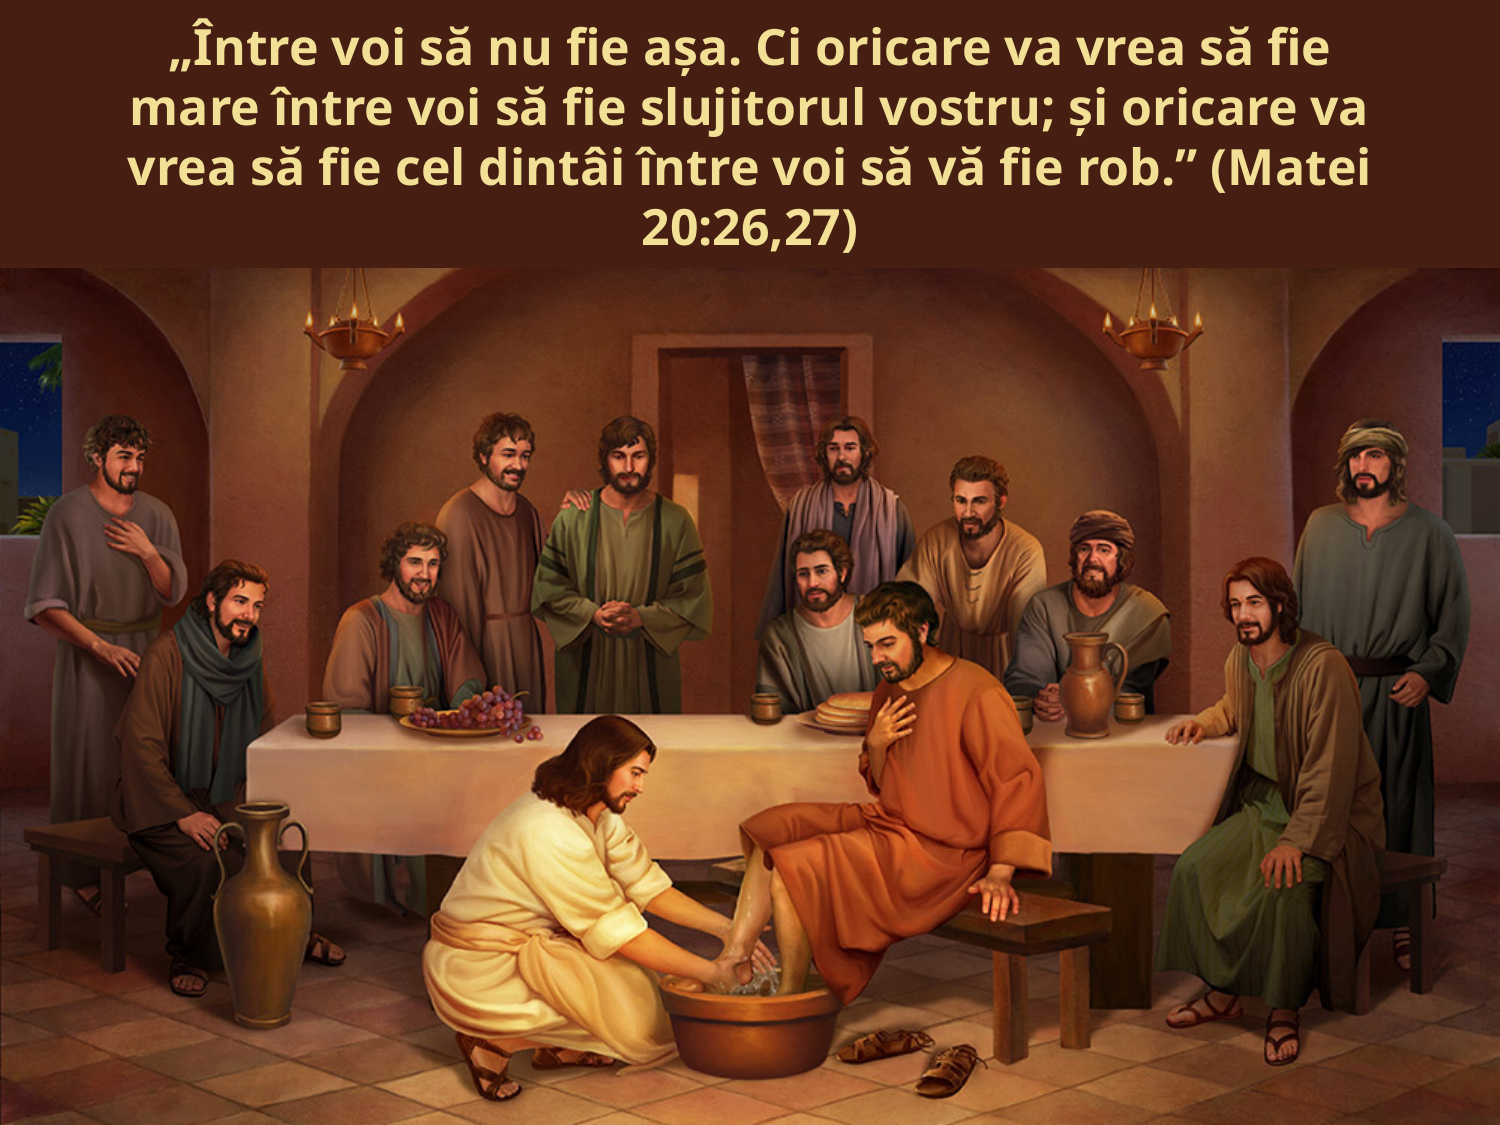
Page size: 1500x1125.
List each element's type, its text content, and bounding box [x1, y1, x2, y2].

picture [0, 268, 1500, 1125]
text_box „Între voi să nu fie aşa. Ci oricare va vrea să fie mare între voi să fie slujitorul vostru; şi oricare va vrea să fie cel dintâi între voi să vă fie rob.” (Matei 20:26,27) [93, 8, 1407, 263]
